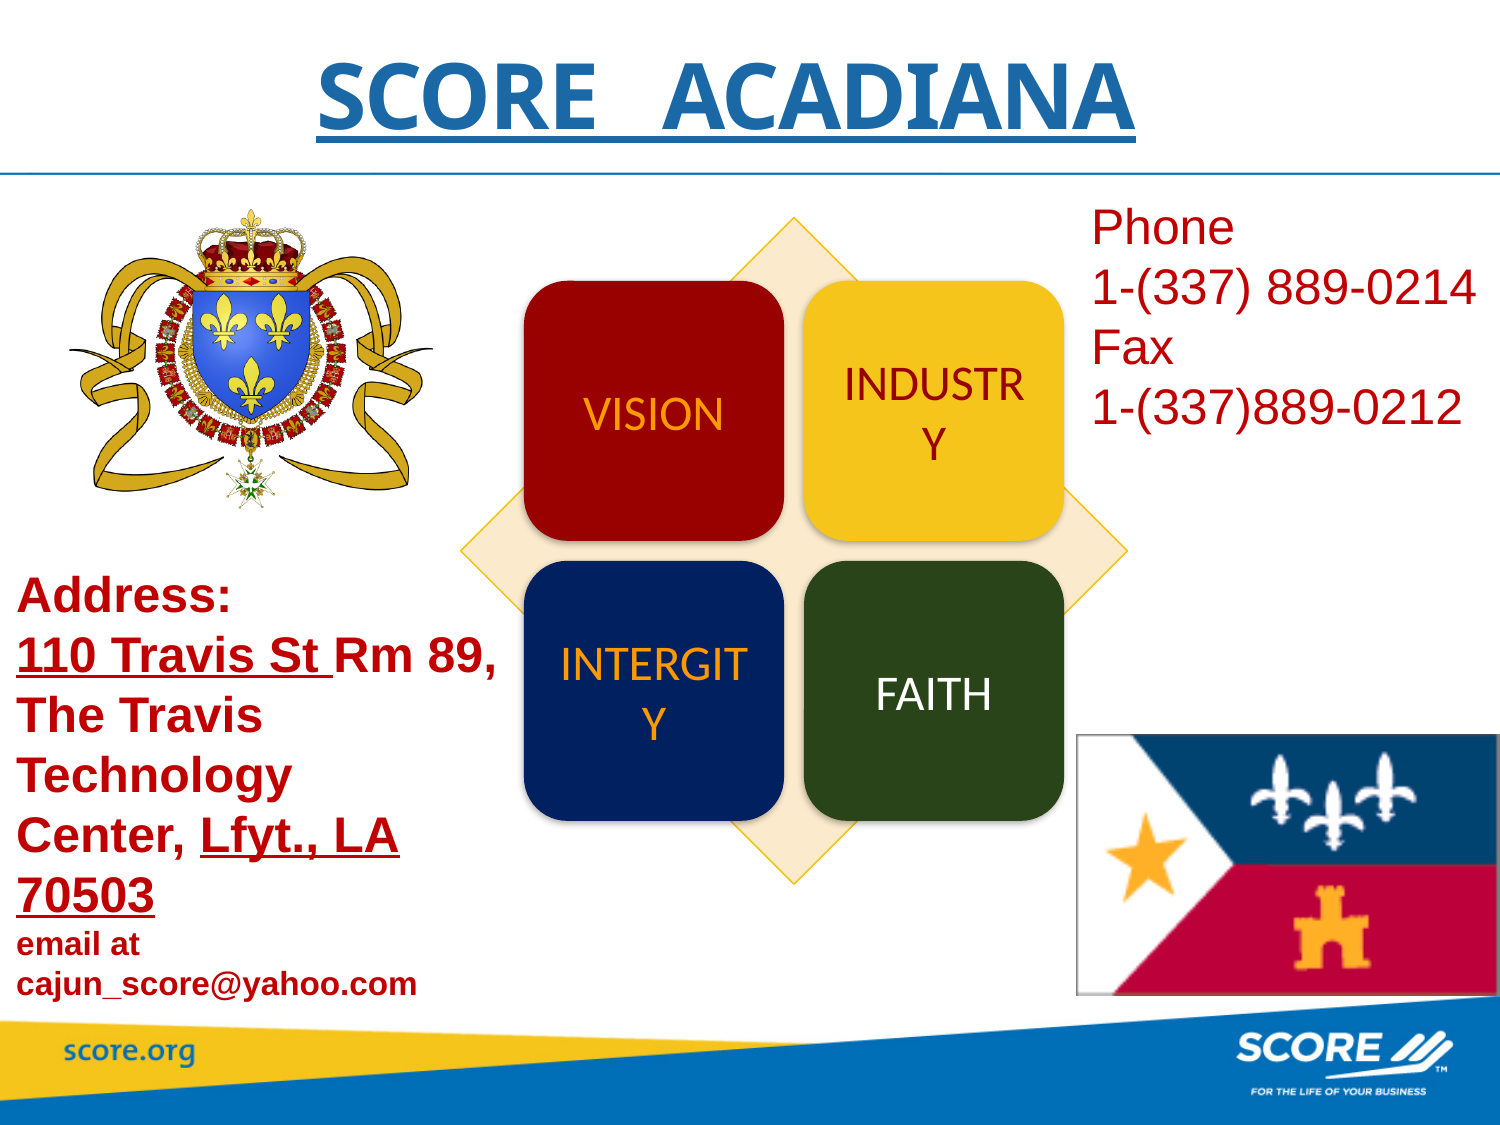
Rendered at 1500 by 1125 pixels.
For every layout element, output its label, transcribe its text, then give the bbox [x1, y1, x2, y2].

text_box Address:‎ 110 Travis St Rm 89, The Travis Technology Center, Lfyt., LA 70503 email at cajun_score@yahoo.com [1, 554, 550, 1070]
title SCORE ACADIANA [225, 0, 1228, 155]
text_box Phone 1-(337) 889-0214 Fax 1-(337)889-0212 [1076, 187, 1500, 443]
picture [0, 0, 1500, 1125]
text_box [293, 217, 1295, 885]
